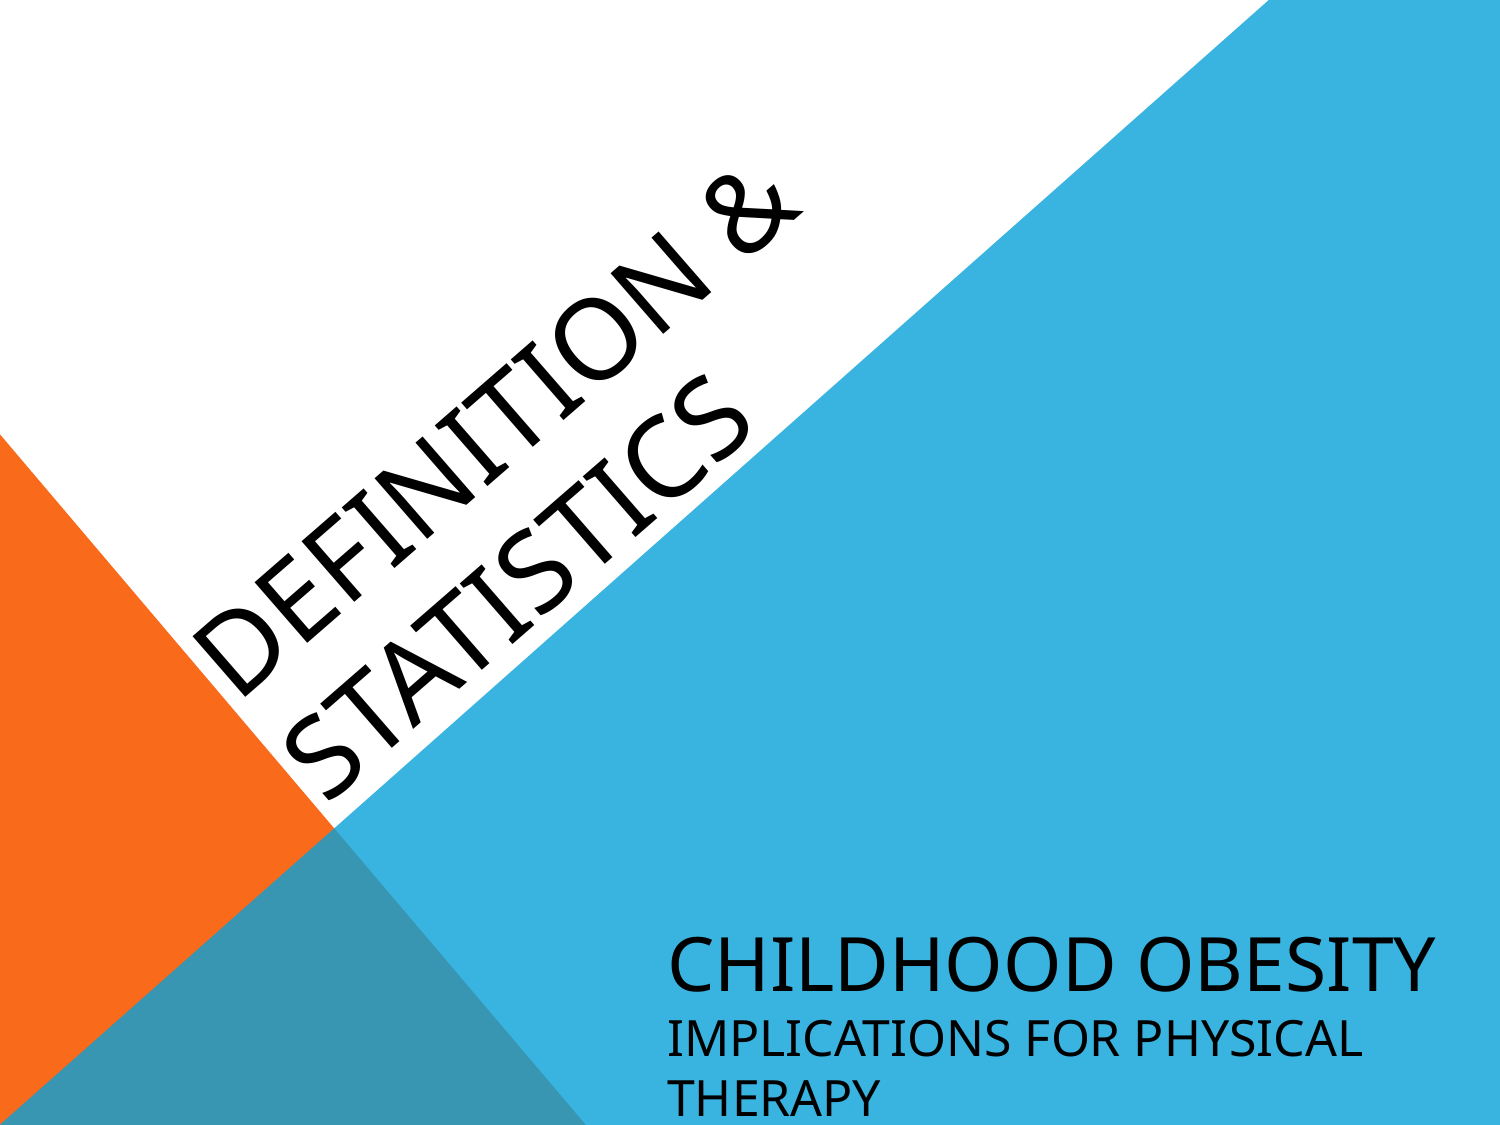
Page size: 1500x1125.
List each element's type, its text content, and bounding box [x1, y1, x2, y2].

text_box Definition & statistics [201, 12, 1104, 835]
title Childhood Obesity Implications for Physical Therapy [652, 930, 1500, 1125]
